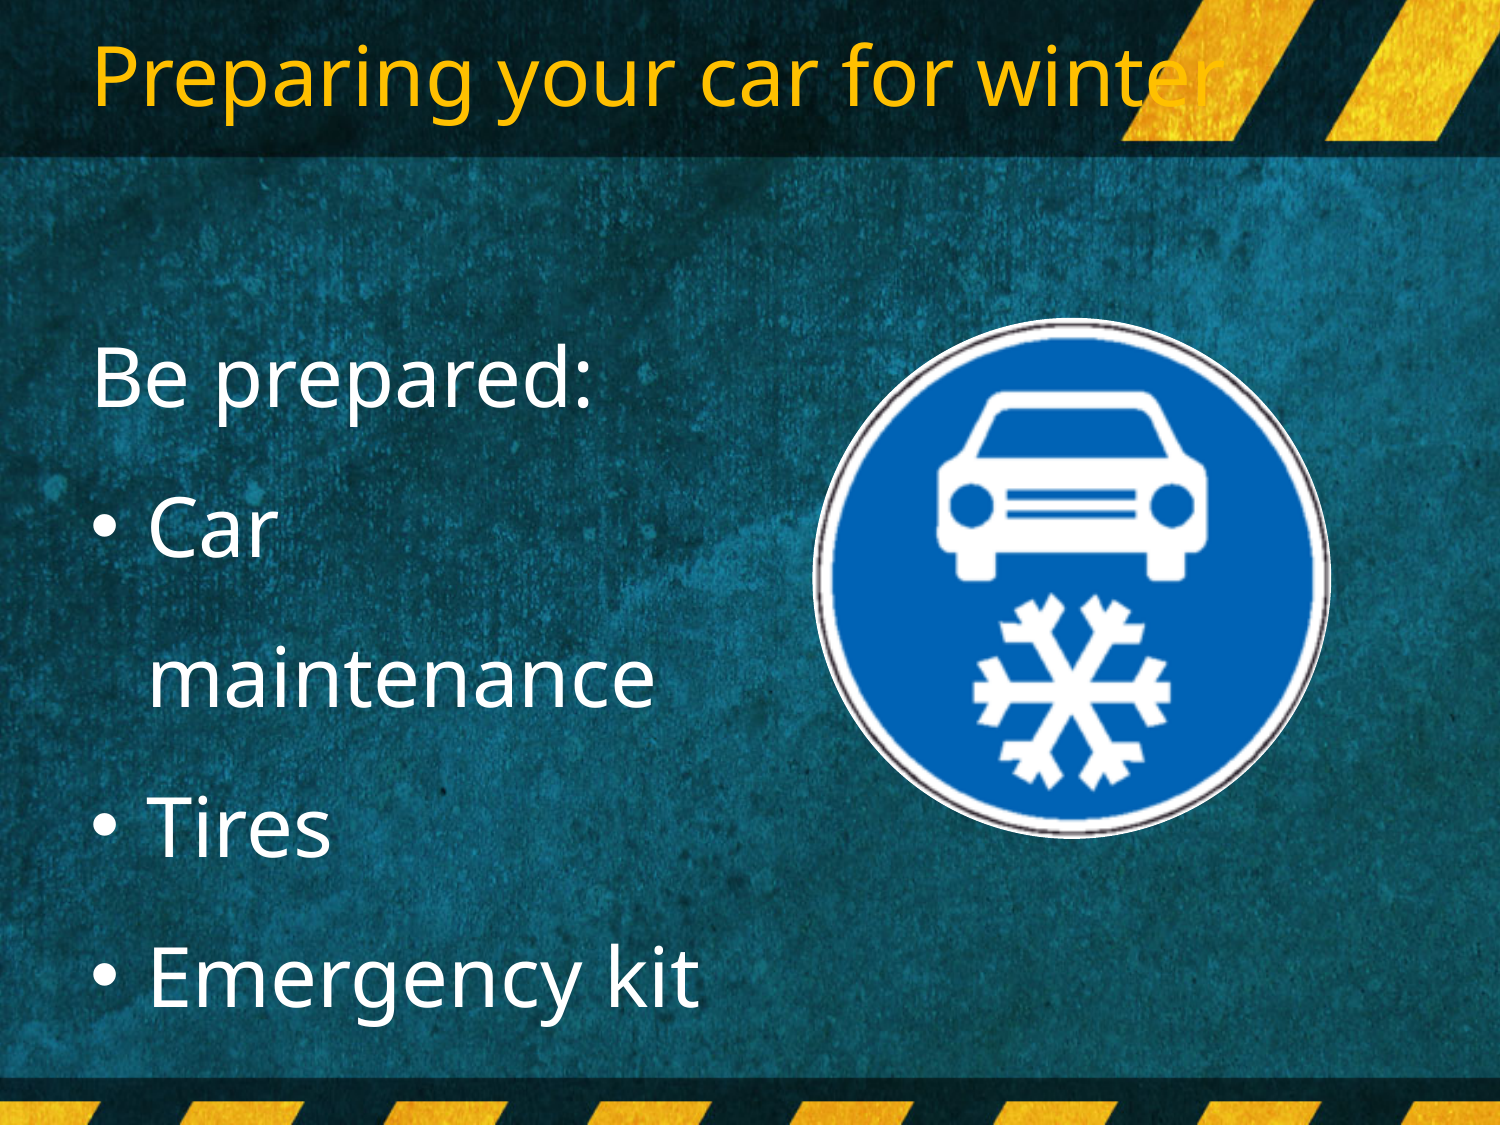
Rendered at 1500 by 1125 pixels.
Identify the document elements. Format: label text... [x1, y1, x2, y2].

picture [0, 0, 1500, 1125]
title Preparing your car for winter [75, 0, 1425, 146]
list Be prepared: Car maintenance Tires Emergency kit [75, 266, 725, 834]
